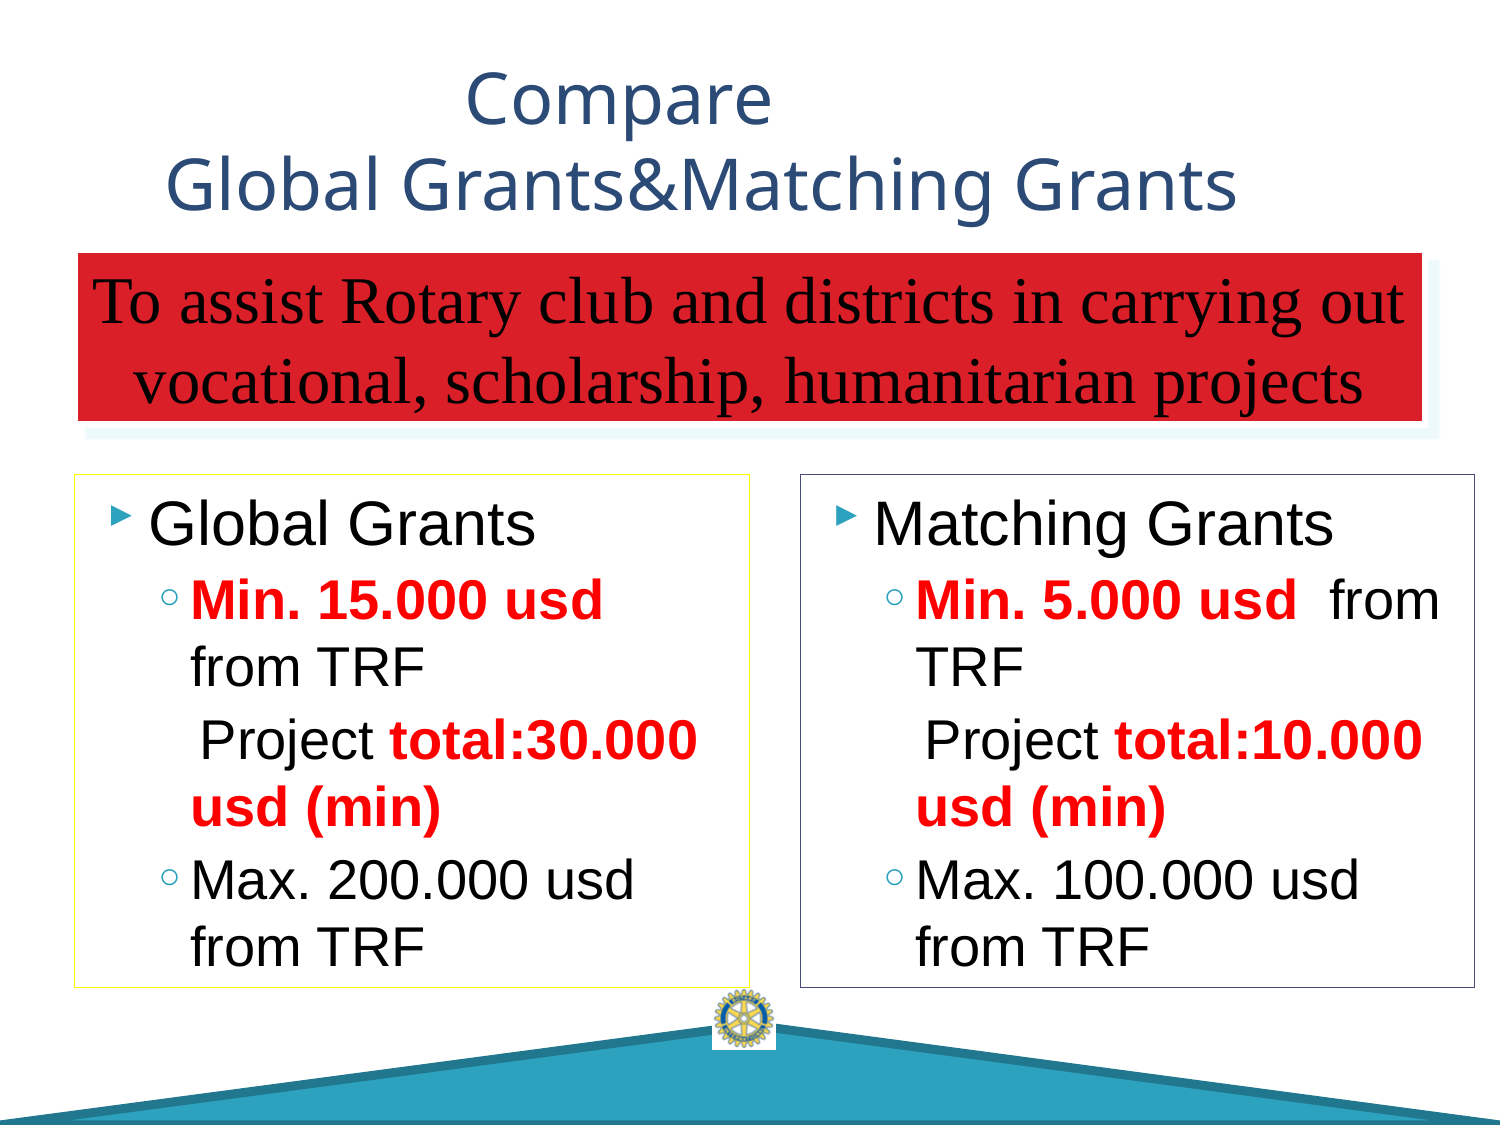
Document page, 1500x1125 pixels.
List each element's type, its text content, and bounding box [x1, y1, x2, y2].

text_box To assist Rotary club and districts in carrying out vocational, scholarship, humanitarian projects [74, 249, 1425, 425]
text_box Global Grants Min. 15.000 usd from TRF Project total:30.000 usd (min) Max. 200.000 usd from TRF [74, 474, 750, 988]
title Compare Global Grants&Matching Grants [150, 45, 1500, 233]
picture [712, 987, 776, 1050]
list Matching Grants Min. 5.000 usd from TRF Project total:10.000 usd (min) Max. 100.000 usd from TRF [800, 474, 1475, 988]
